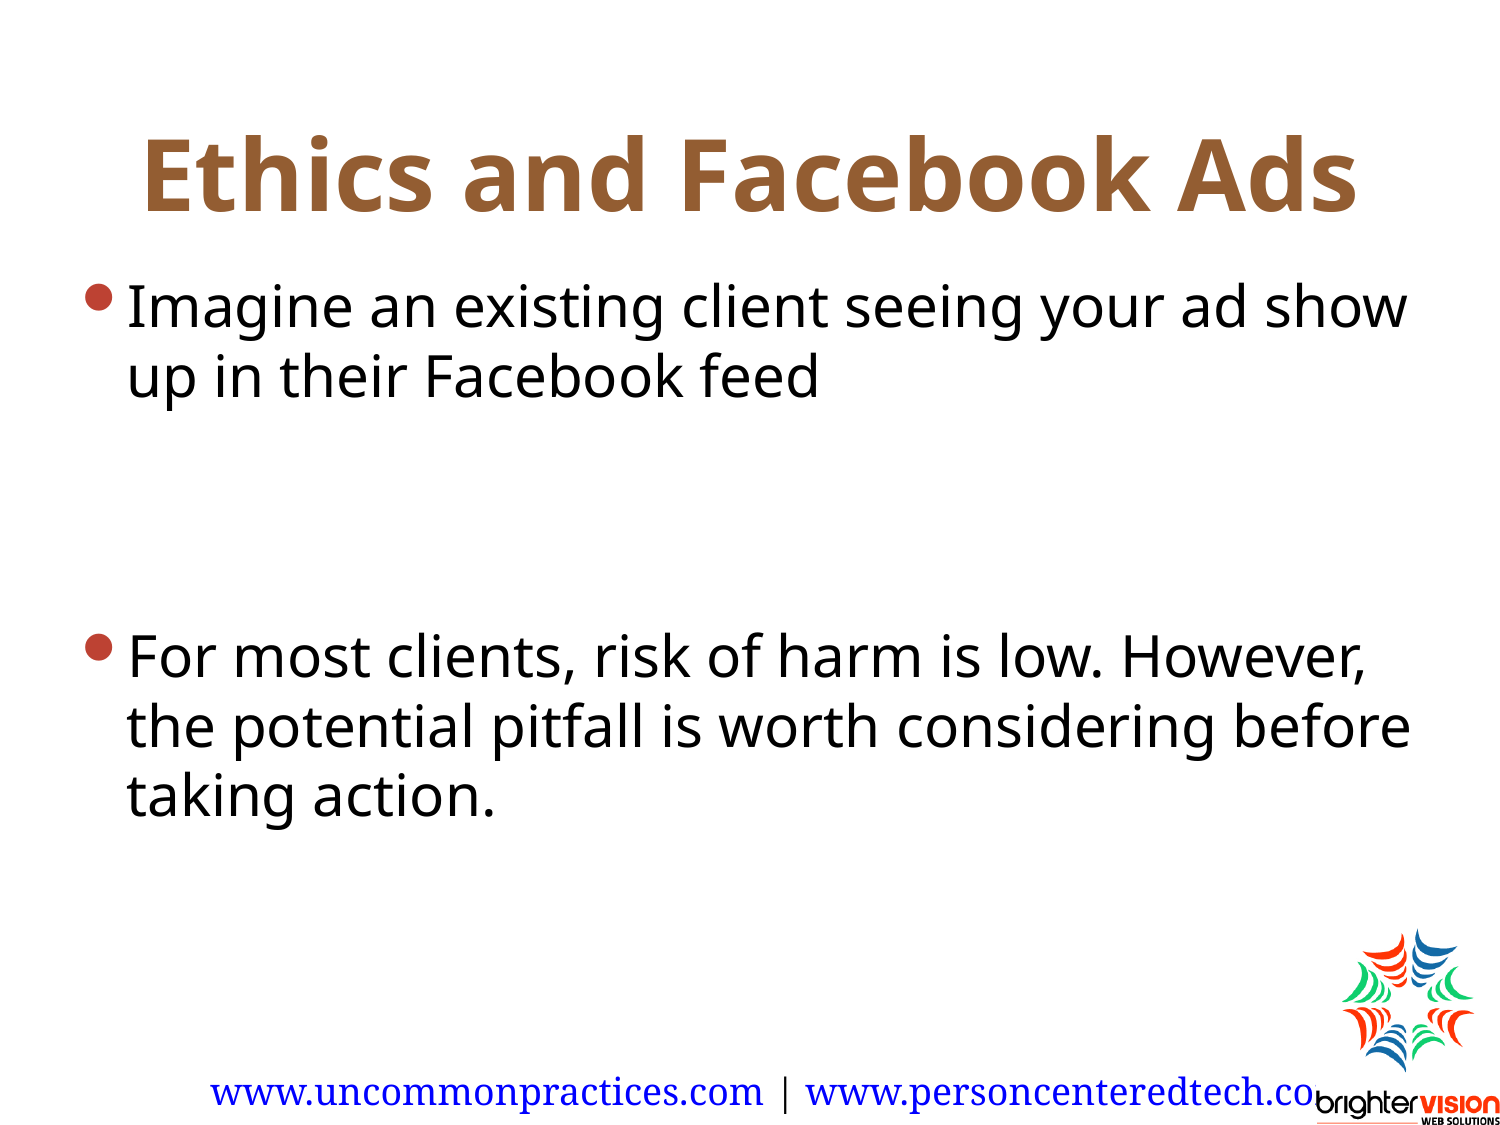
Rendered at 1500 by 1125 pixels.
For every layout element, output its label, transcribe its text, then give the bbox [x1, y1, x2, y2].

text_box www.uncommonpractices.com | www.personcenteredtech.com [202, 1059, 1312, 1125]
list Imagine an existing client seeing your ad show up in their Facebook feed For most clients, risk of harm is low. However, the potential pitfall is worth considering before taking action. [74, 261, 1426, 1006]
picture [1316, 928, 1500, 1125]
title Ethics and Facebook Ads [74, 49, 1426, 238]
